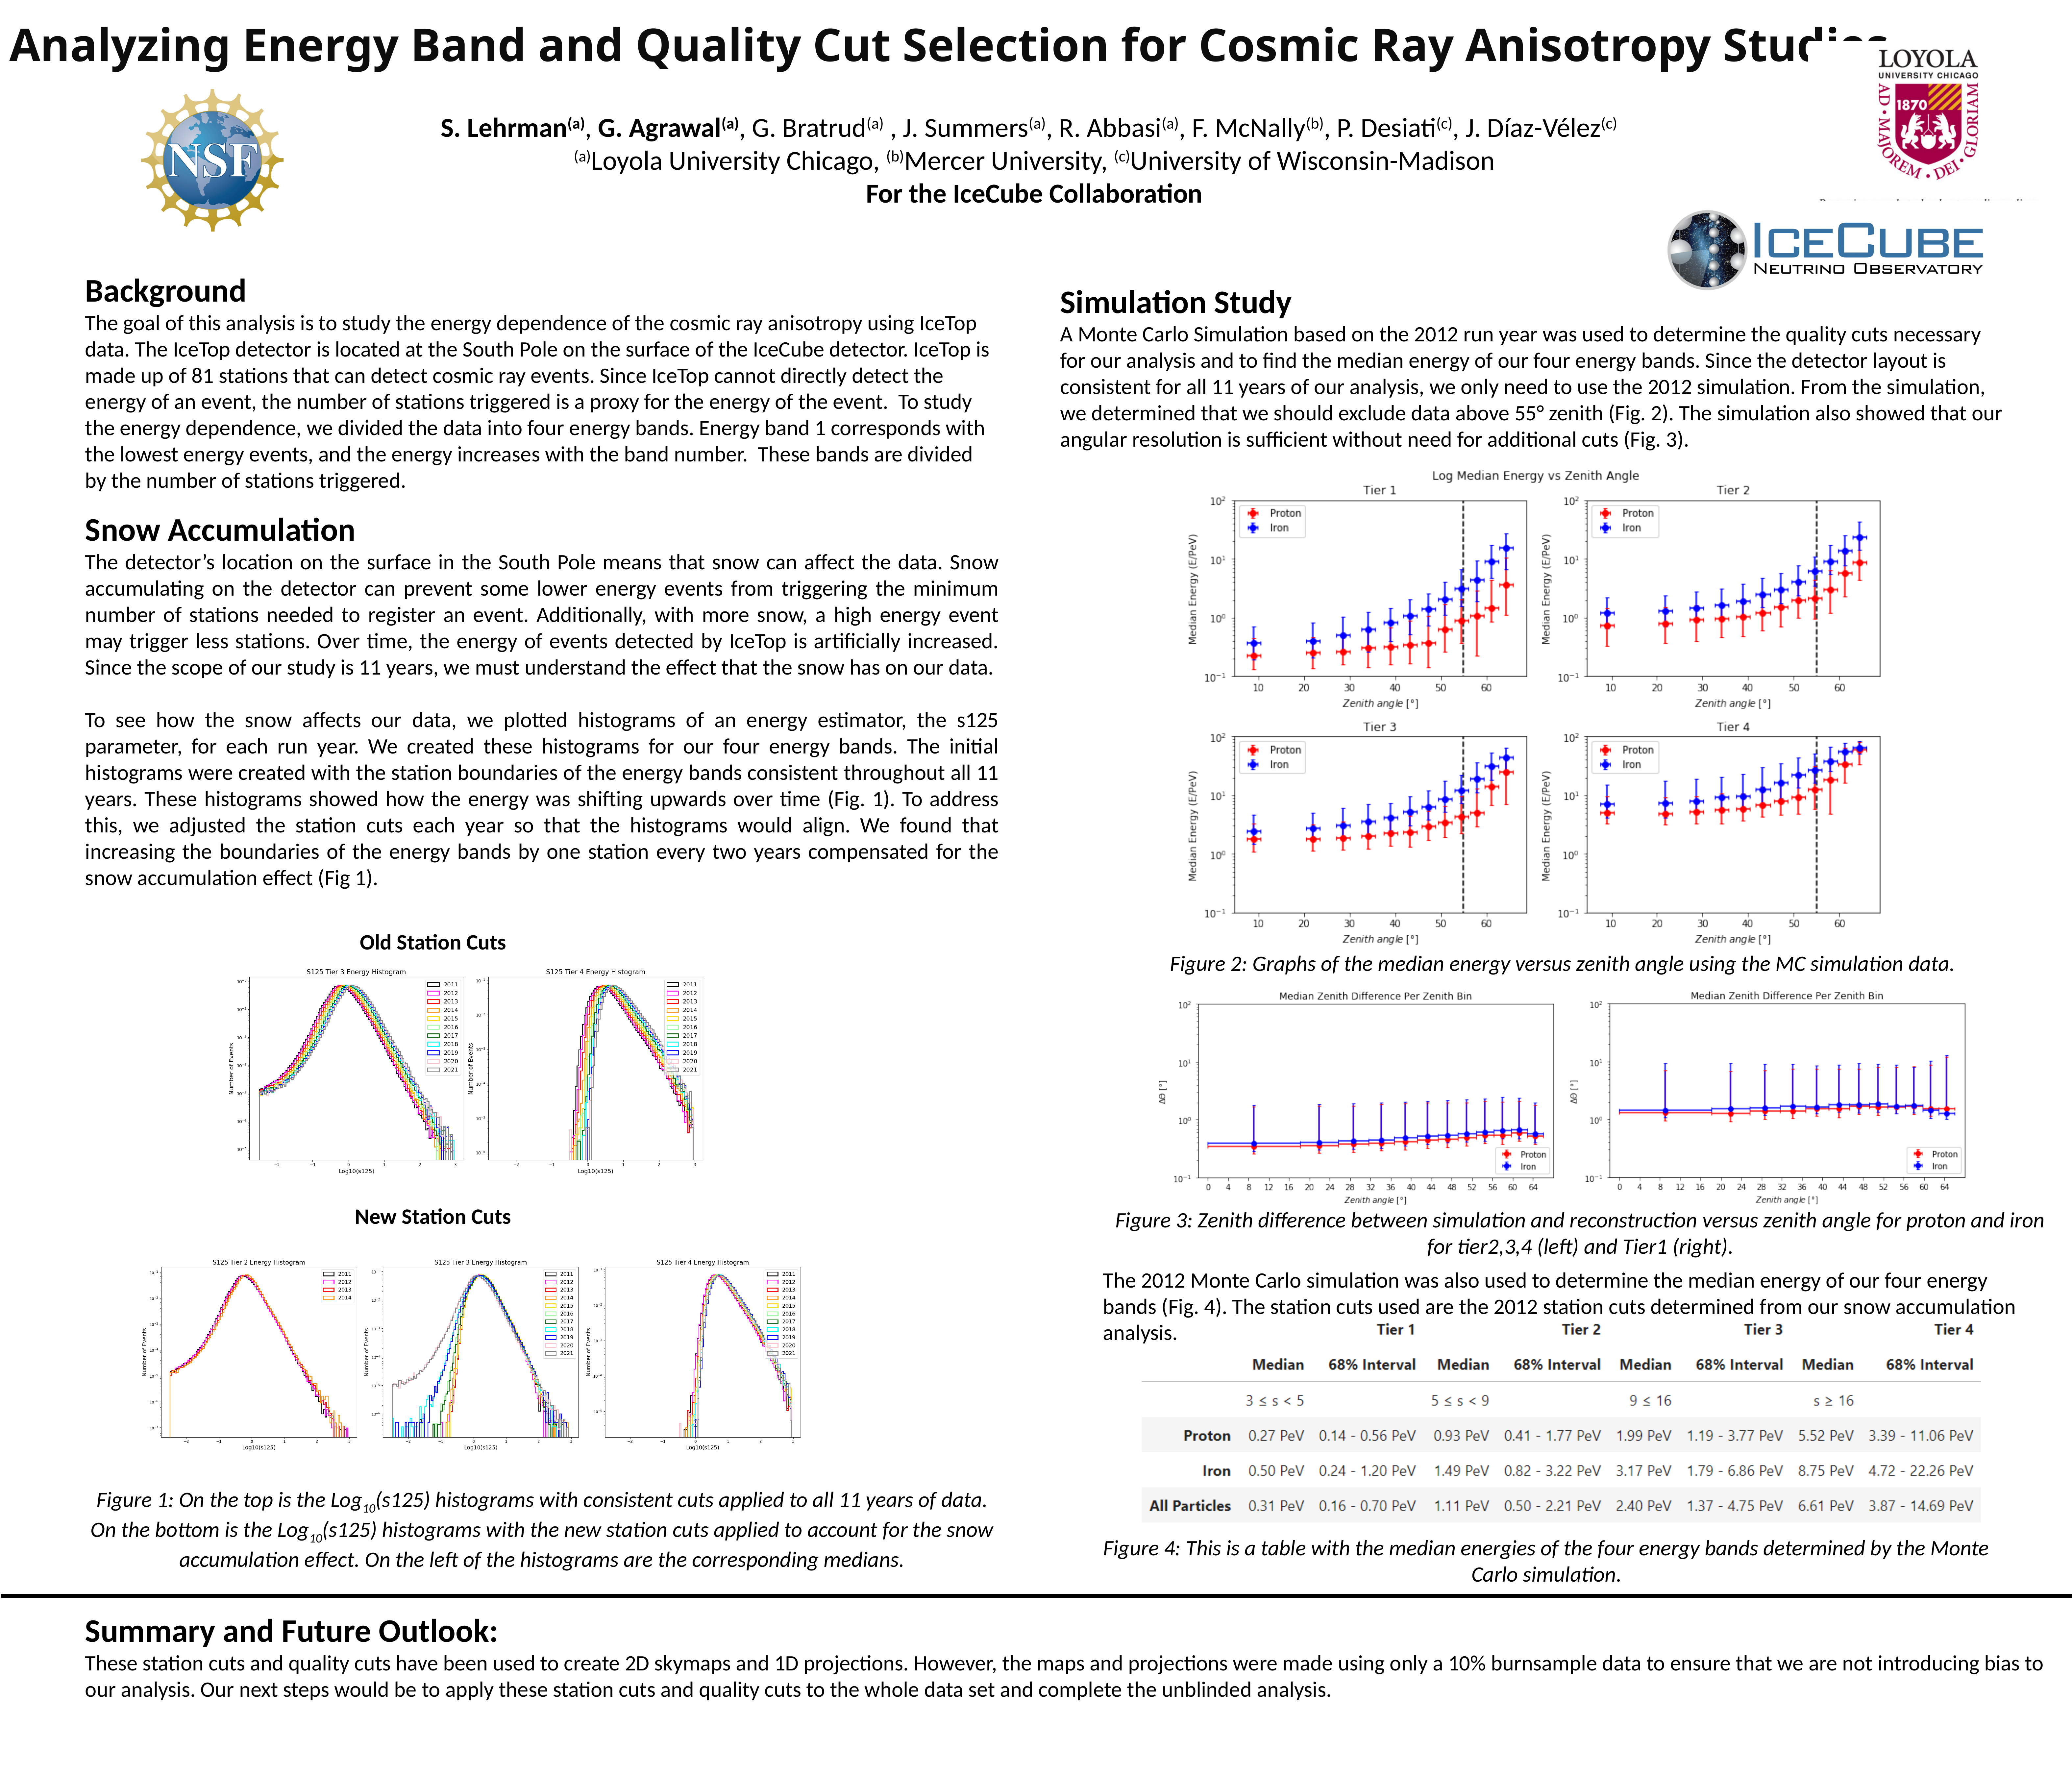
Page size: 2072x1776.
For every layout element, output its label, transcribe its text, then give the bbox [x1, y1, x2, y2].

picture [141, 1258, 802, 1451]
text_box Figure 4: This is a table with the median energies of the four energy bands determined by the Monte Carlo simulation. [1076, 1531, 2017, 1589]
text_box Figure 2: Graphs of the median energy versus zenith angle using the MC simulation data. [1098, 947, 2028, 978]
text_box Background The goal of this analysis is to study the energy dependence of the cosmic ray anisotropy using IceTop data. The IceTop detector is located at the South Pole on the surface of the IceCube detector. IceTop is made up of 81 stations that can detect cosmic ray events. Since IceTop cannot directly detect the energy of an event, the number of stations triggered is a proxy for the energy of the event. To study the energy dependence, we divided the data into four energy bands. Energy band 1 corresponds with the lowest energy events, and the energy increases with the band number. These bands are divided by the number of stations triggered. [80, 266, 1004, 495]
text_box S. Lehrman(a), G. Agrawal(a), G. Bratrud(a) , J. Summers(a), R. Abbasi(a), F. McNally(b), P. Desiati(c), J. Díaz-Vélez(c) (a)Loyola University Chicago, (b)Mercer University​, (c)University of Wisconsin-Madison​ For the IceCube Collaboration [367, 107, 1702, 211]
picture [1183, 464, 1890, 954]
picture [1629, 41, 2048, 310]
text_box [1153, 986, 1973, 1211]
text_box Analyzing Energy Band and Quality Cut Selection for Cosmic Ray Anisotropy Studies [0, 13, 1951, 73]
picture [1135, 1317, 1991, 1537]
picture [141, 89, 284, 232]
text_box Figure 3: Zenith difference between simulation and reconstruction versus zenith angle for proton and iron for tier2,3,4 (left) and Tier1 (right). [1110, 1203, 2051, 1261]
text_box New Station Cuts [80, 1199, 786, 1231]
text_box The 2012 Monte Carlo simulation was also used to determine the median energy of our four energy bands (Fig. 4). The station cuts used are the 2012 station cuts determined from our snow accumulation analysis. [1098, 1263, 2051, 1347]
text_box Snow Accumulation The detector’s location on the surface in the South Pole means that snow can affect the data. Snow accumulating on the detector can prevent some lower energy events from triggering the minimum number of stations needed to register an event. Additionally, with more snow, a high energy event may trigger less stations. Over time, the energy of events detected by IceTop is artificially increased. Since the scope of our study is 11 years, we must understand the effect that the snow has on our data. To see how the snow affects our data, we plotted histograms of an energy estimator, the s125 parameter, for each run year. We created these histograms for our four energy bands. The initial histograms were created with the station boundaries of the energy bands consistent throughout all 11 years. These histograms showed how the energy was shifting upwards over time (Fig. 1). To address this, we adjusted the station cuts each year so that the histograms would align. We found that increasing the boundaries of the energy bands by one station every two years compensated for the snow accumulation effect (Fig 1). [80, 506, 1004, 892]
text_box Figure 1: On the top is the Log10(s125) histograms with consistent cuts applied to all 11 years of data. On the bottom is the Log10(s125) histograms with the new station cuts applied to account for the snow accumulation effect. On the left of the histograms are the corresponding medians. [80, 1483, 1004, 1574]
text_box Old Station Cuts [80, 925, 786, 956]
text_box Summary and Future Outlook: These station cuts and quality cuts have been used to create 2D skymaps and 1D projections. However, the maps and projections were made using only a 10% burnsample data to ensure that we are not introducing bias to our analysis. Our next steps would be to apply these station cuts and quality cuts to the whole data set and complete the unblinded analysis. [80, 1607, 2072, 1704]
picture [226, 968, 704, 1175]
text_box Simulation Study A Monte Carlo Simulation based on the 2012 run year was used to determine the quality cuts necessary for our analysis and to find the median energy of our four energy bands. Since the detector layout is consistent for all 11 years of our analysis, we only need to use the 2012 simulation. From the simulation, we determined that we should exclude data above 55° zenith (Fig. 2). The simulation also showed that our angular resolution is sufficient without need for additional cuts (Fig. 3). [1055, 278, 2009, 454]
